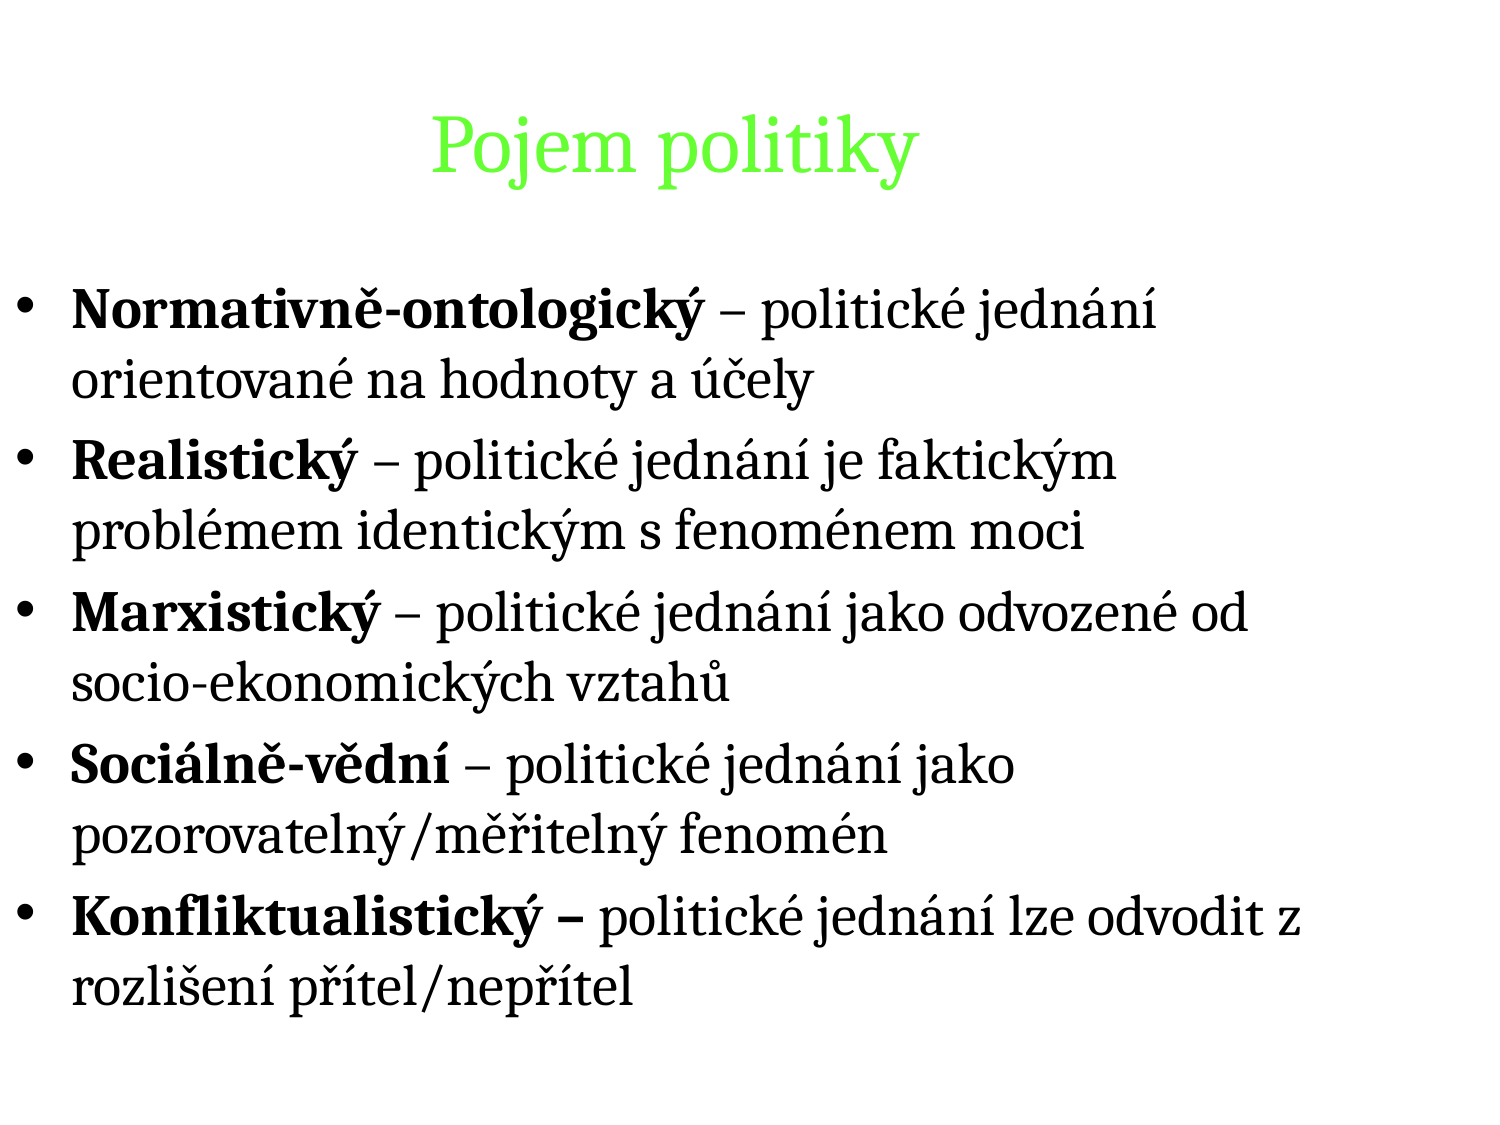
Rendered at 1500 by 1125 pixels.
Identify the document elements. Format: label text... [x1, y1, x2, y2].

list Normativně-ontologický – politické jednání orientované na hodnoty a účely Realistický – politické jednání je faktickým problémem identickým s fenoménem moci Marxistický – politické jednání jako odvozené od socio-ekonomických vztahů Sociálně-vědní – politické jednání jako pozorovatelný/měřitelný fenomén Konfliktualistický – politické jednání lze odvodit z rozlišení přítel/nepřítel [0, 262, 1350, 1059]
title Pojem politiky [0, 45, 1350, 233]
